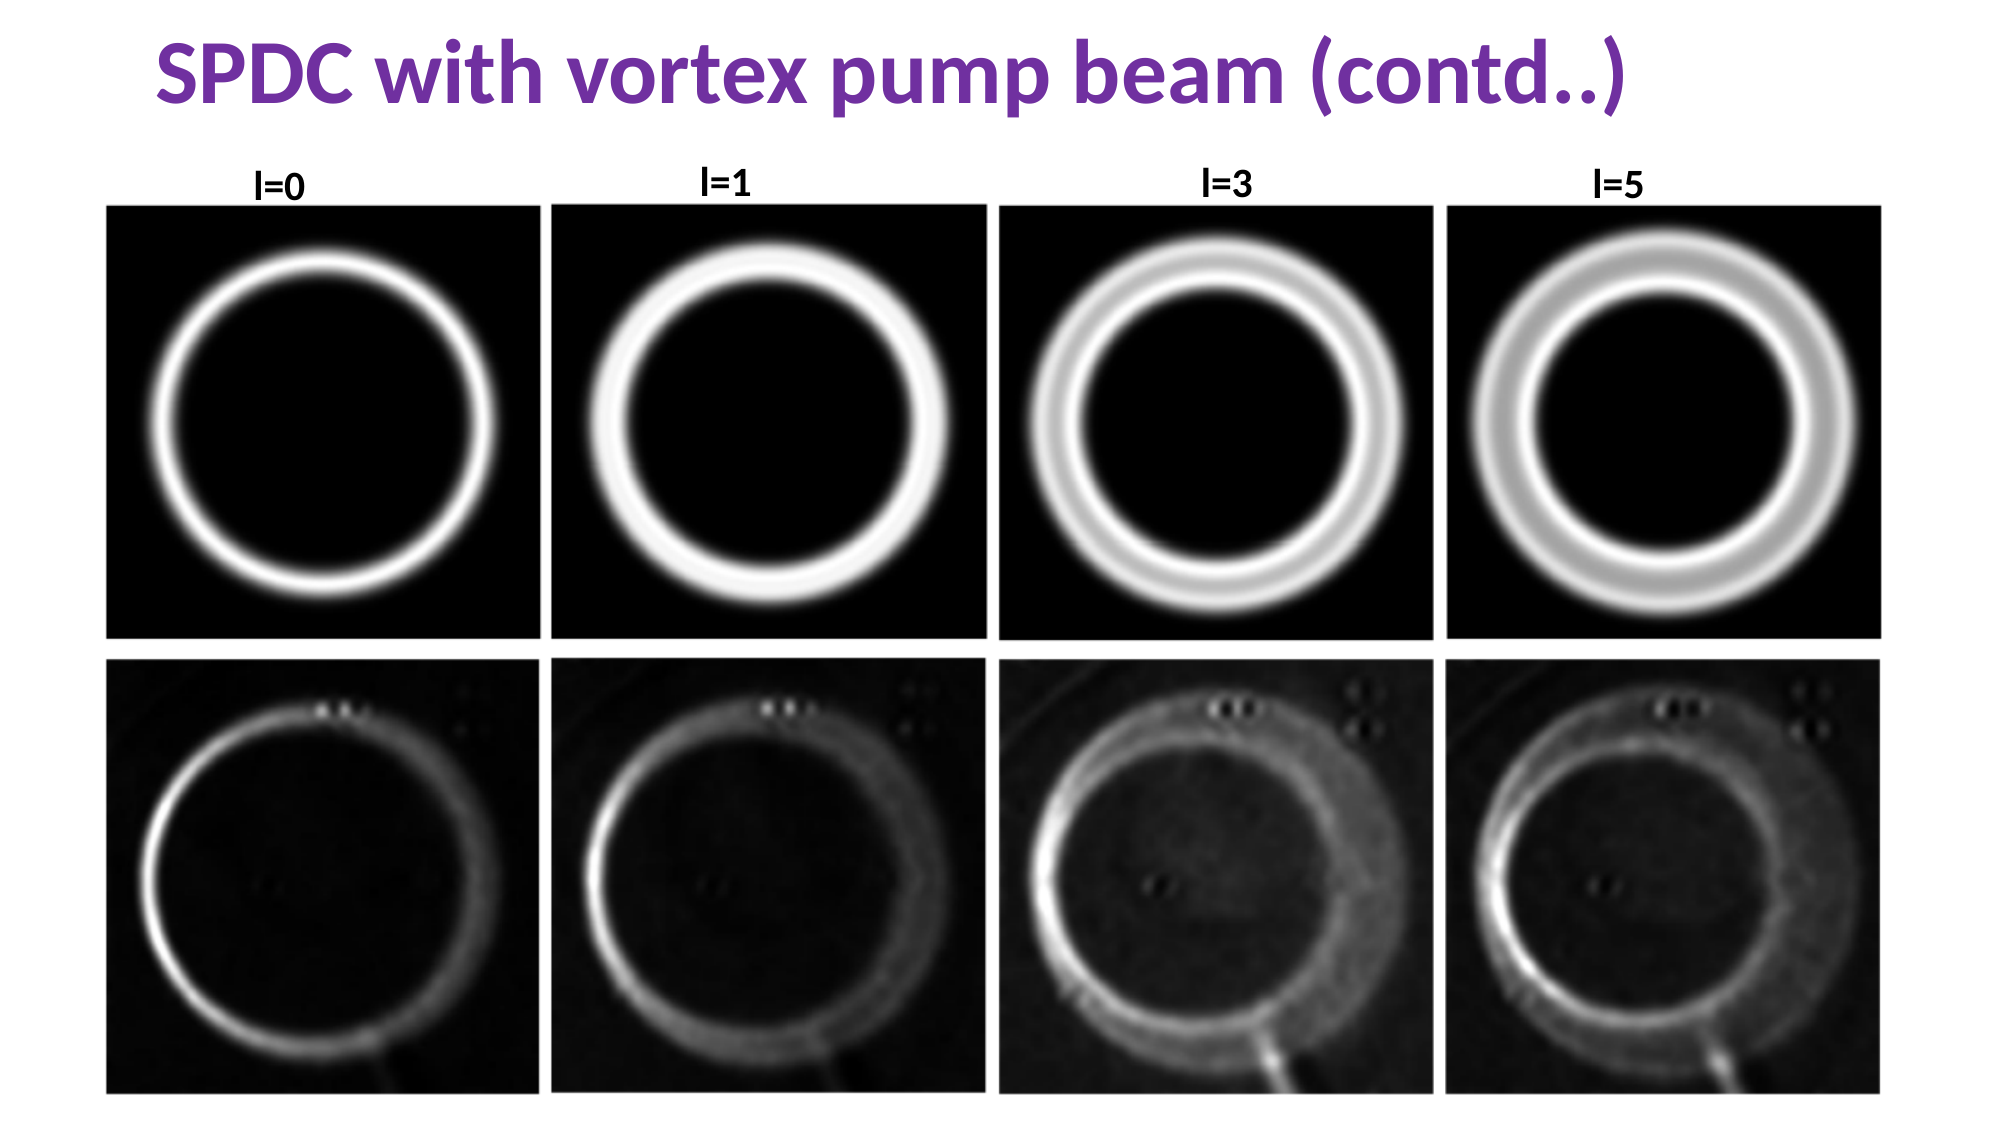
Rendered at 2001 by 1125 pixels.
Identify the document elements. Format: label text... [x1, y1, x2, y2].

picture [102, 0, 1882, 1125]
title SPDC with vortex pump beam (contd..) [140, 9, 544, 139]
text_box l=5 [1577, 149, 1660, 215]
text_box l=0 [238, 151, 321, 216]
title SPDC with vortex pump beam (contd..) [1440, 9, 1866, 139]
